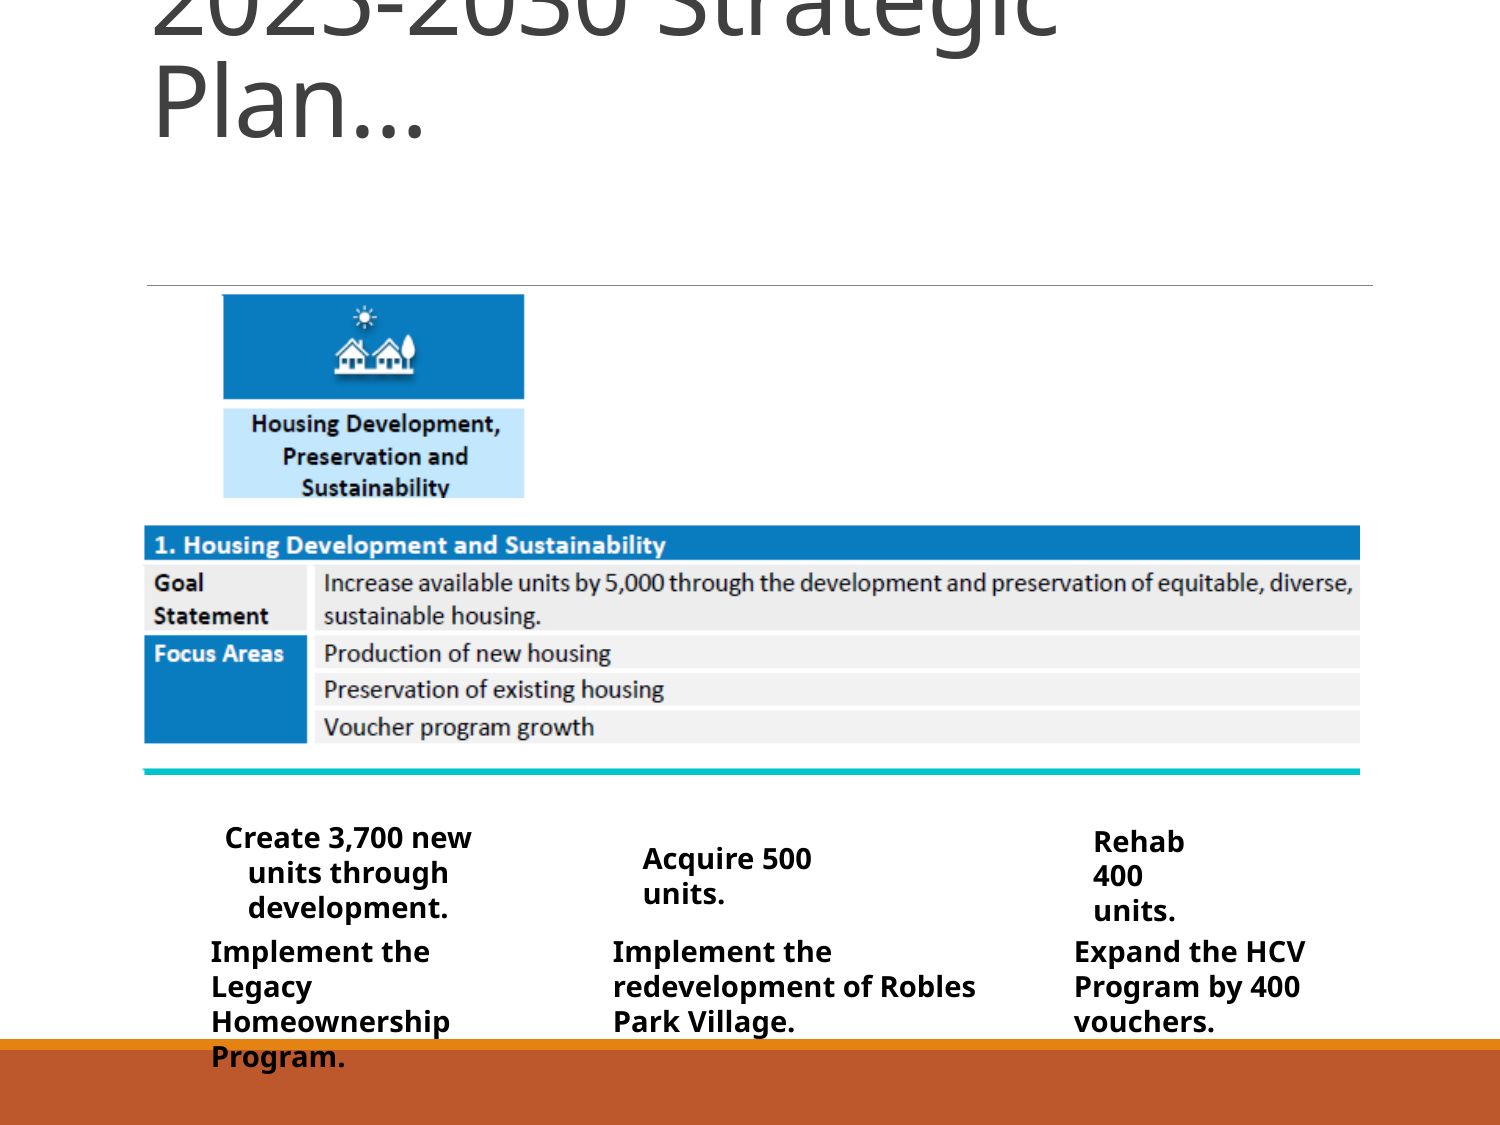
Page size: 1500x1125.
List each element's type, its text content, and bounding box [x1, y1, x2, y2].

picture [218, 292, 527, 499]
text_box Implement the Legacy Homeownership Program. [196, 926, 553, 1081]
text_box Implement the redevelopment of Robles Park Village. [598, 926, 1014, 1046]
text_box Create 3,700 new units through development. [182, 812, 514, 932]
title 2025-2030 Strategic Plan… [135, 47, 1373, 285]
text_box Rehab 400 units. [1078, 815, 1231, 925]
text_box Expand the HCV Program by 400 vouchers. [1059, 925, 1403, 1046]
text_box Acquire 500 units. [627, 833, 880, 918]
picture [139, 521, 1360, 776]
